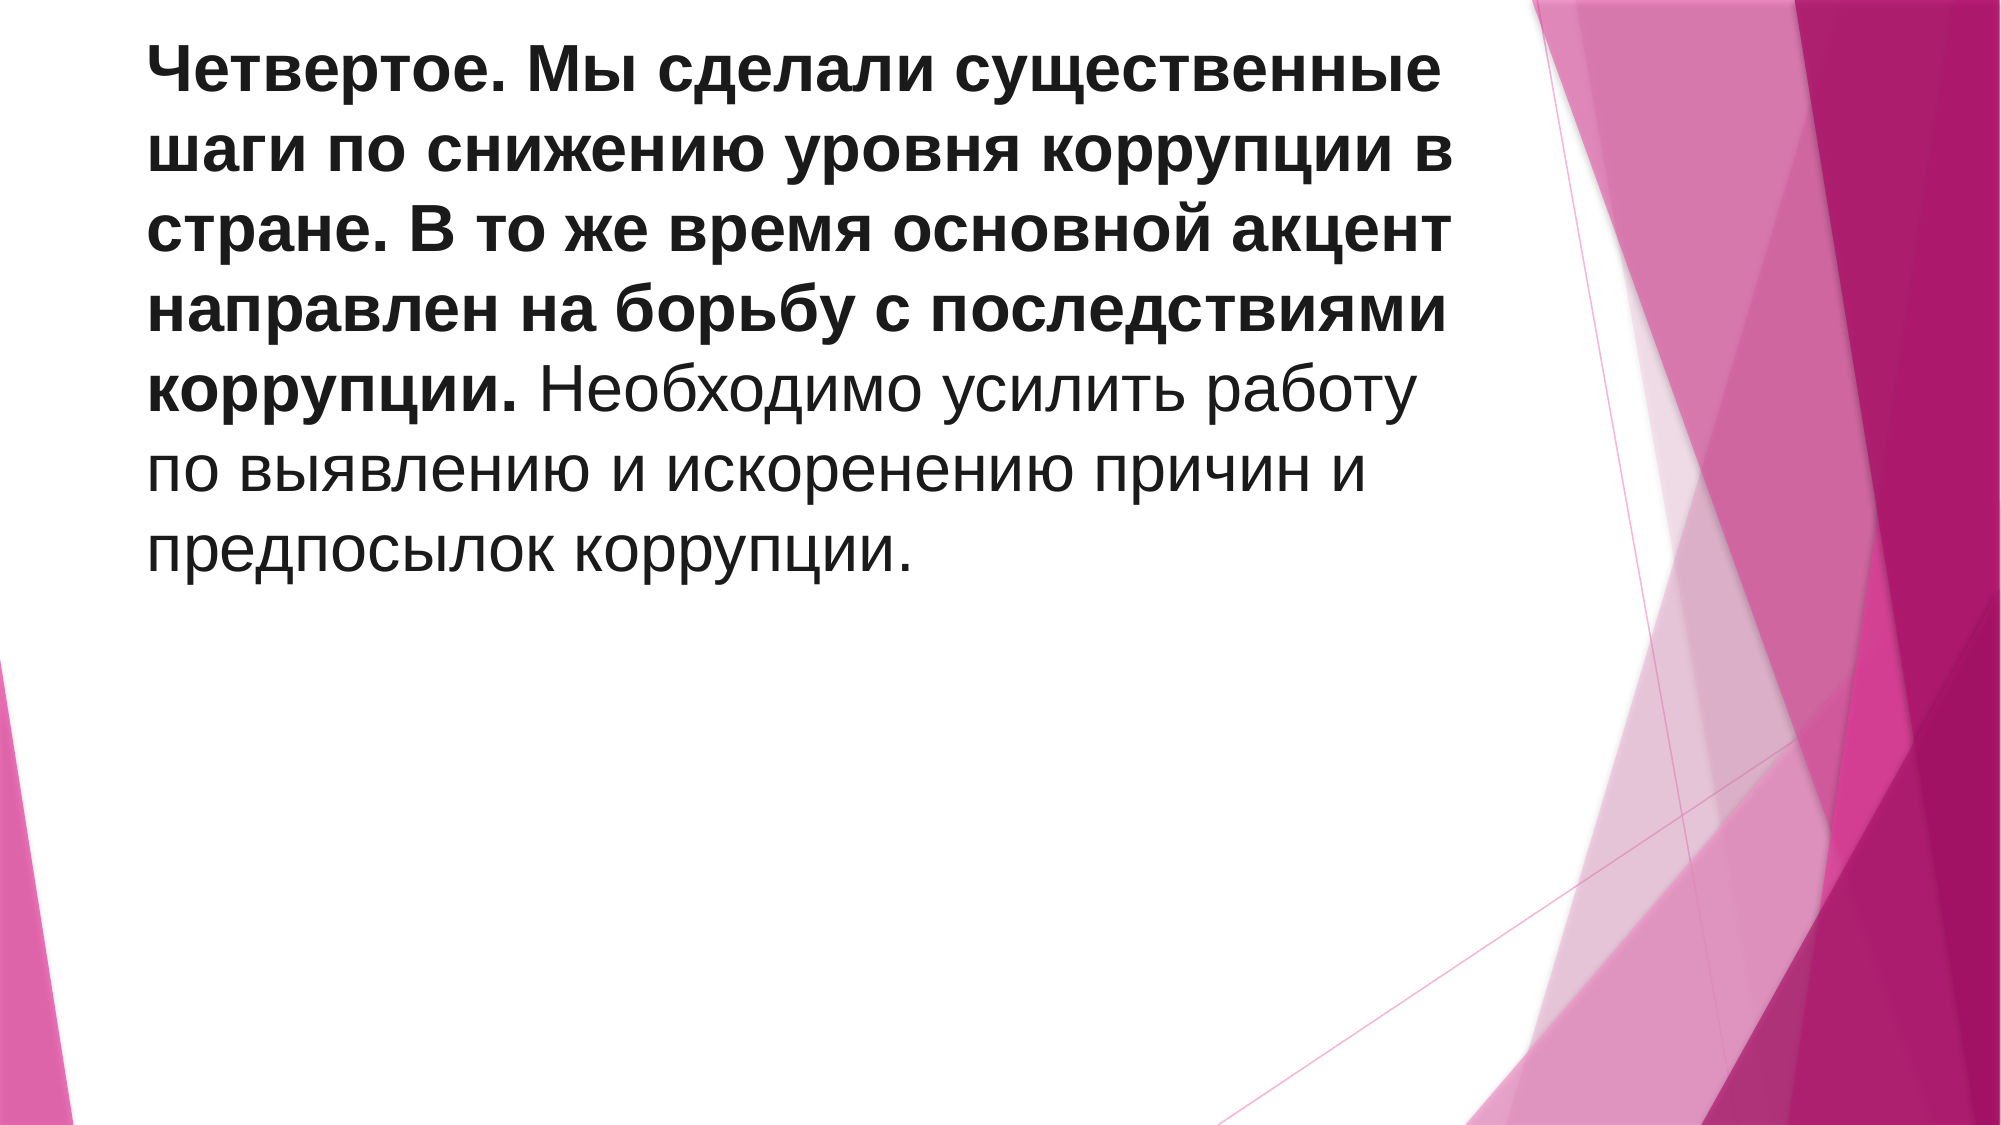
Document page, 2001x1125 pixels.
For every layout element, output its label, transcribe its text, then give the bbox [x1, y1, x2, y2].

text_box Четвертое. Мы сделали существенные шаги по снижению уровня коррупции в стране. В то же время основной акцент направлен на борьбу с последствиями коррупции. Необходимо усилить работу по выявлению и искоренению причин и предпосылок коррупции. [132, 17, 1500, 593]
